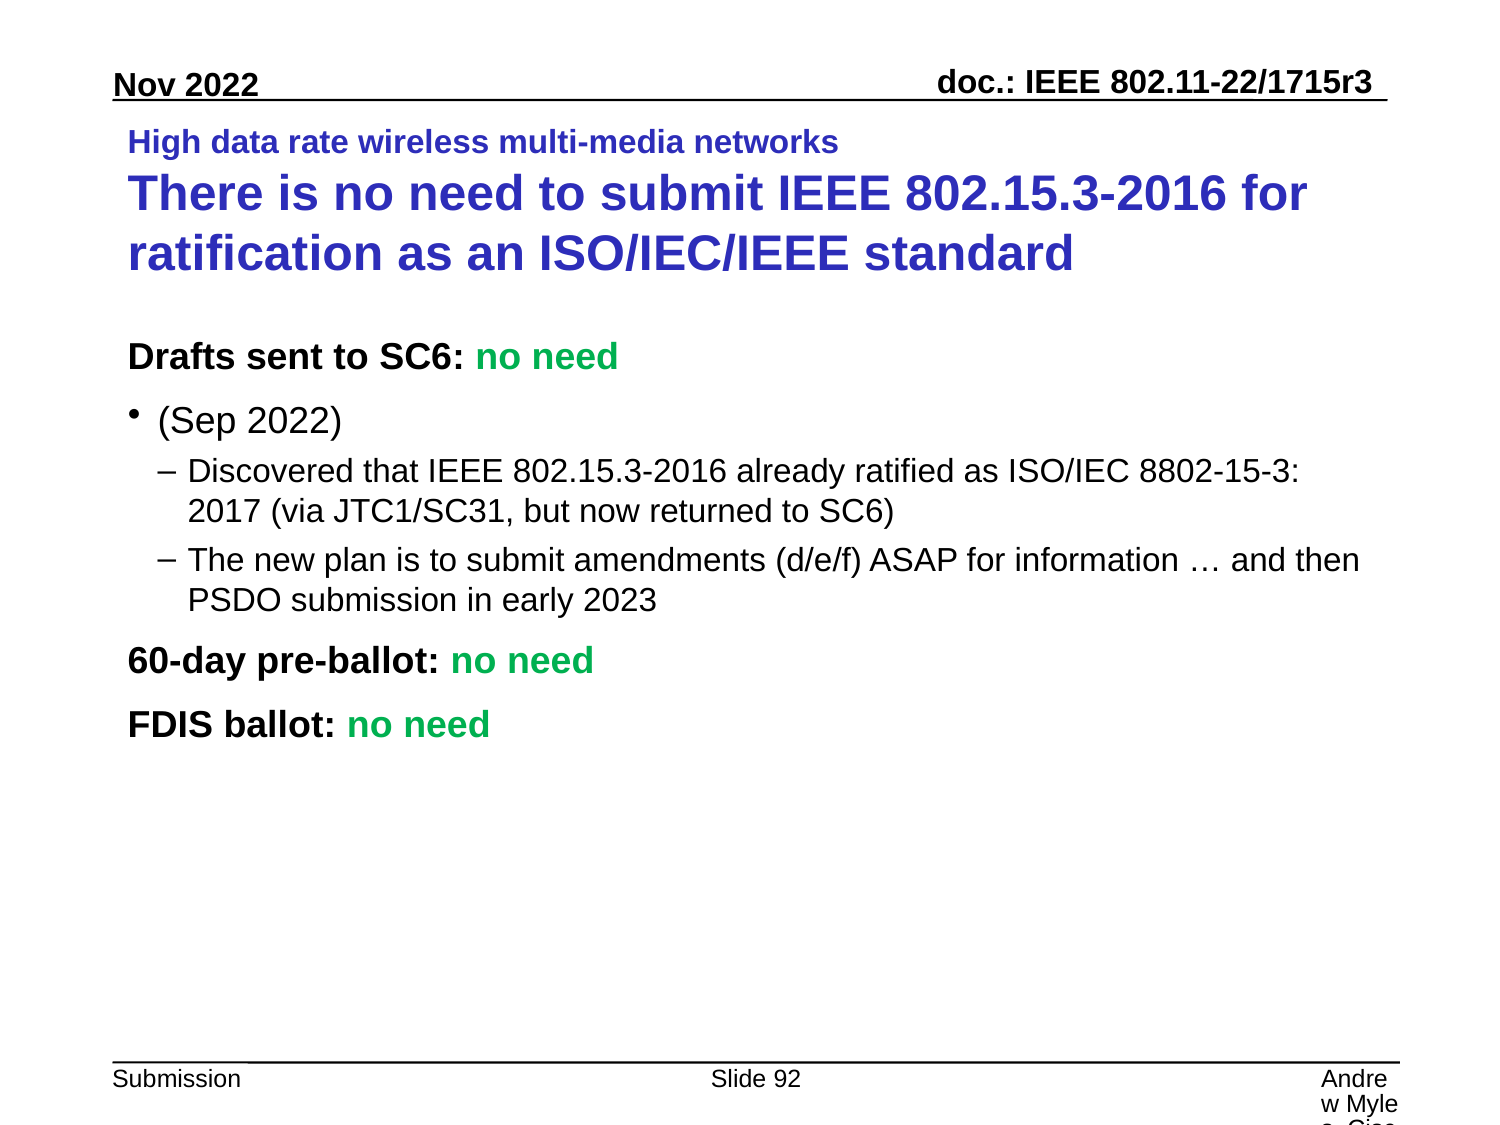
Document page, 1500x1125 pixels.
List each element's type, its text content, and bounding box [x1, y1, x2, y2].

title High data rate wireless multi-media networks There is no need to submit IEEE 802.15.3-2016 for ratification as an ISO/IEC/IEEE standard [112, 112, 1388, 288]
footer Andrew Myles, Cisco [1320, 1061, 1402, 1093]
list Drafts sent to SC6: no need (Sep 2022) Discovered that IEEE 802.15.3-2016 already ratified as ISO/IEC 8802-15-3: 2017 (via JTC1/SC31, but now returned to SC6) The new plan is to submit amendments (d/e/f) ASAP for information … and then PSDO submission in early 2023 60-day pre-ballot: no need FDIS ballot: no need [112, 324, 1388, 1000]
slide_number Slide 92 [709, 1061, 803, 1093]
